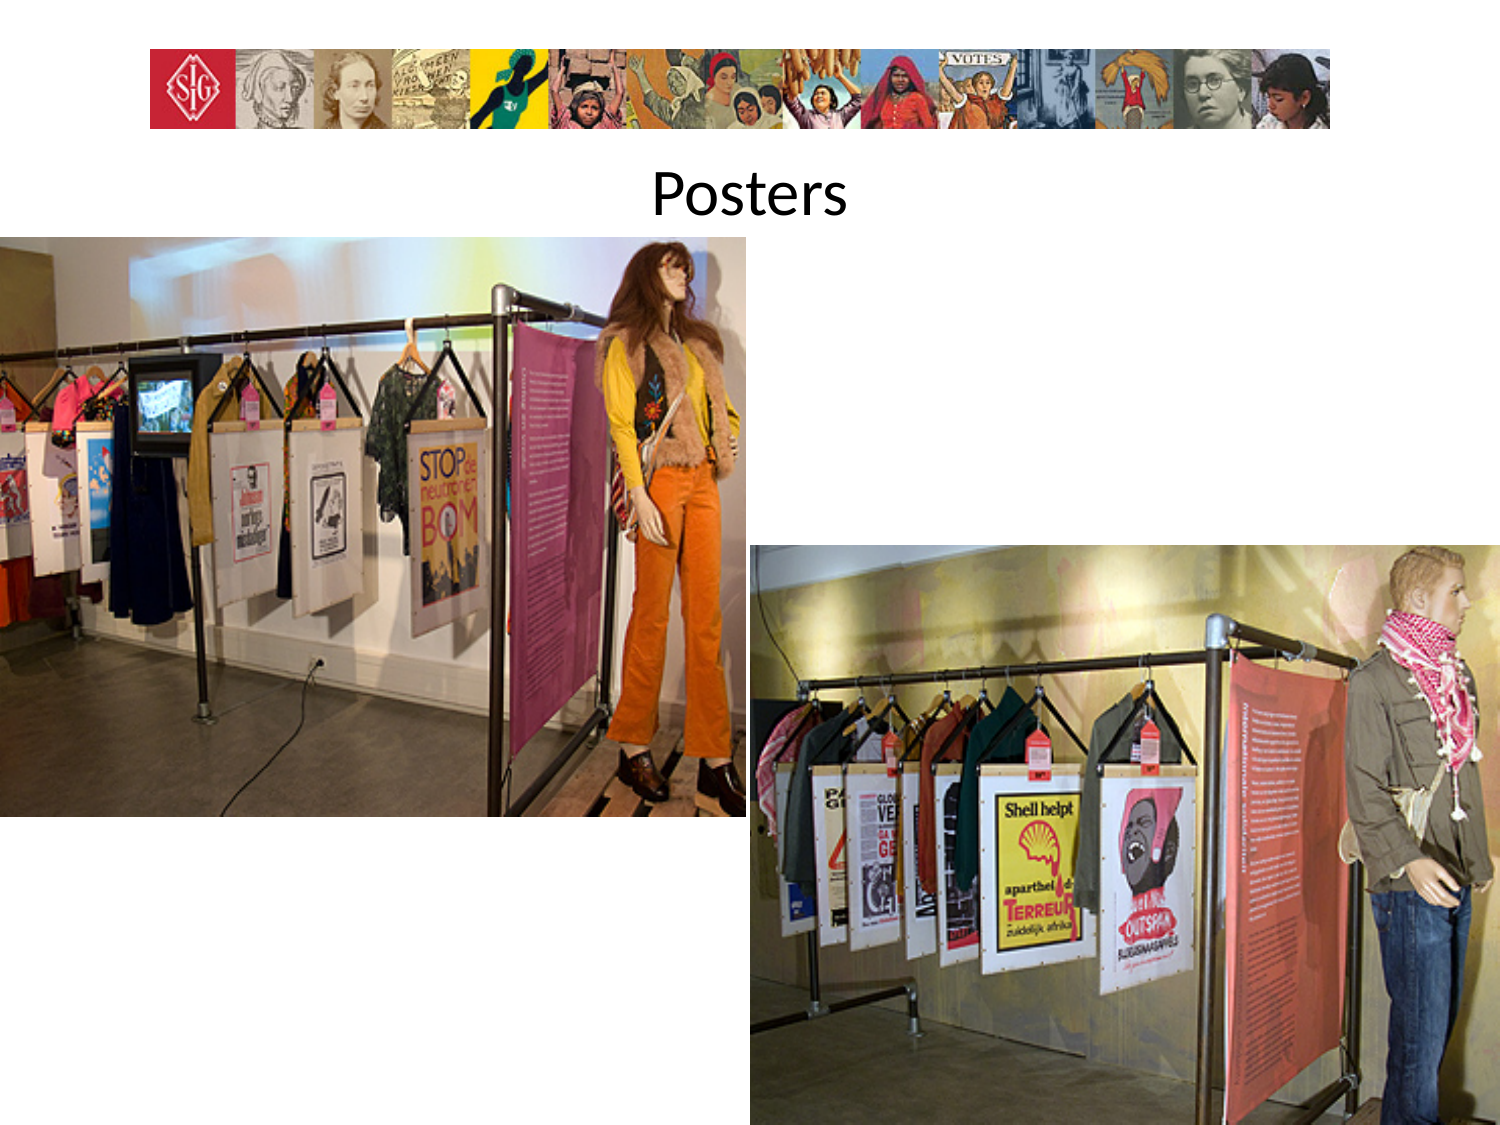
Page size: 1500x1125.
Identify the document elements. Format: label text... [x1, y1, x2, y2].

picture [749, 545, 1500, 1125]
picture [0, 237, 747, 817]
title Posters [74, 44, 1426, 233]
picture [149, 49, 1330, 129]
